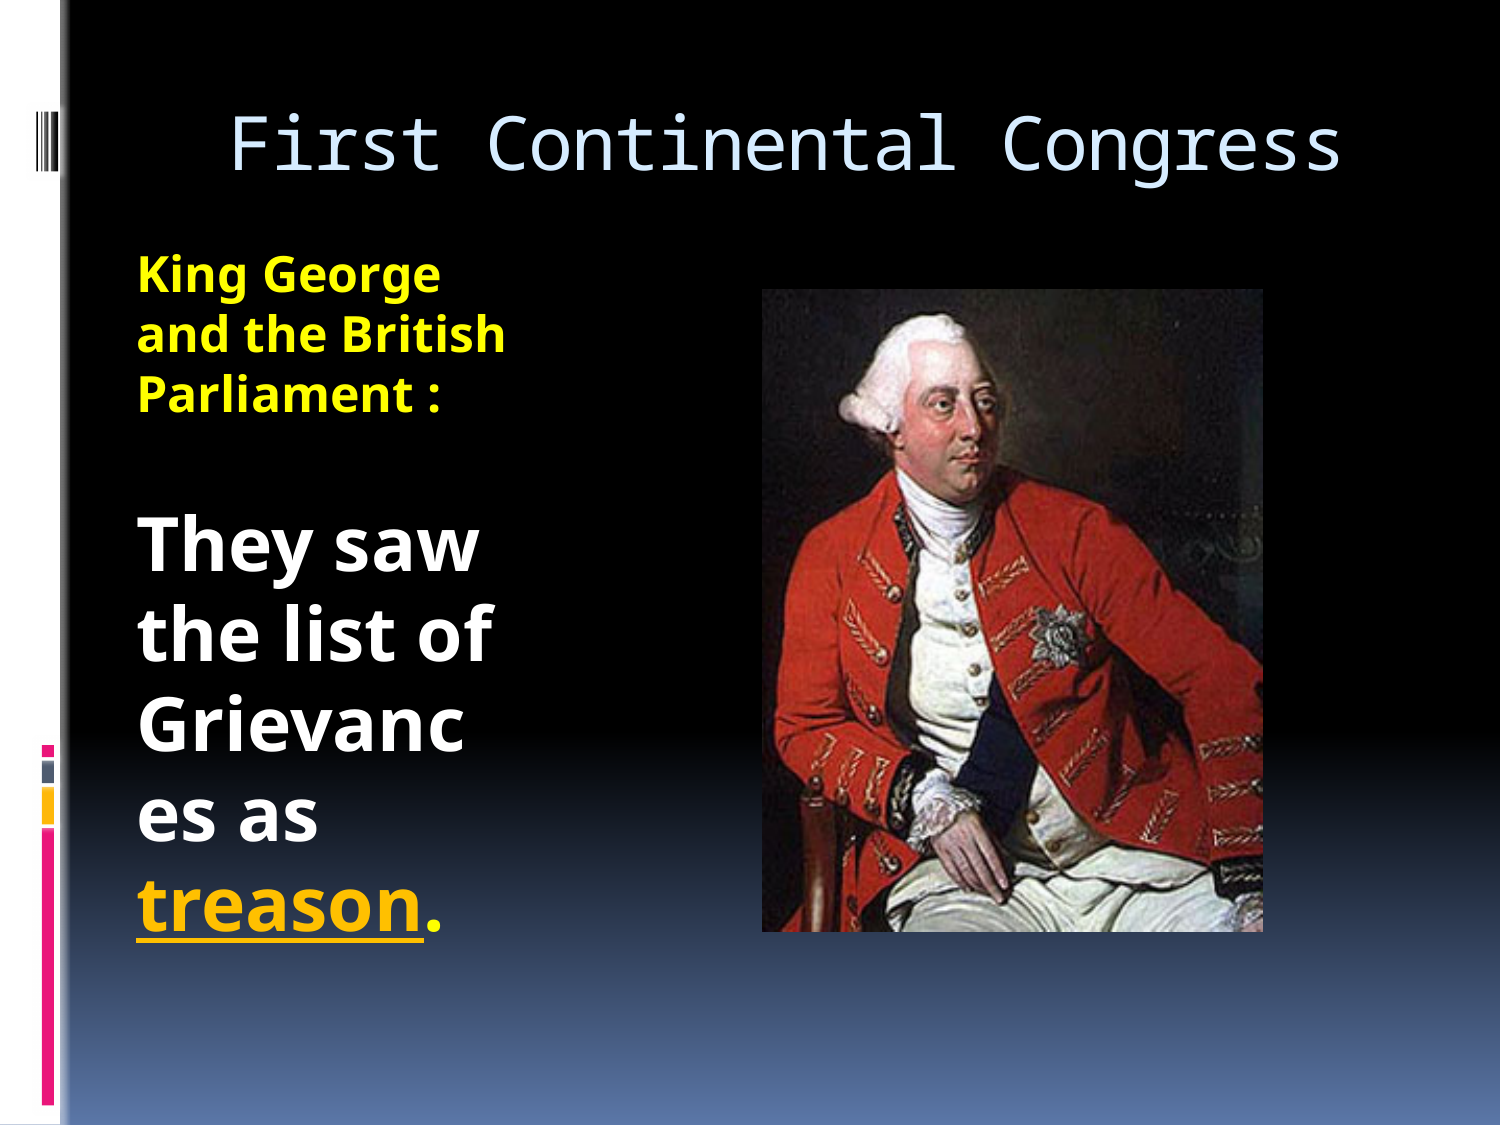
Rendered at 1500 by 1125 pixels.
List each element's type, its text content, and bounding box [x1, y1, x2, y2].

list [762, 289, 1263, 932]
title First Continental Congress [112, 44, 1463, 236]
list King George and the British Parliament : They saw the list of Grievances as treason. [112, 235, 525, 986]
